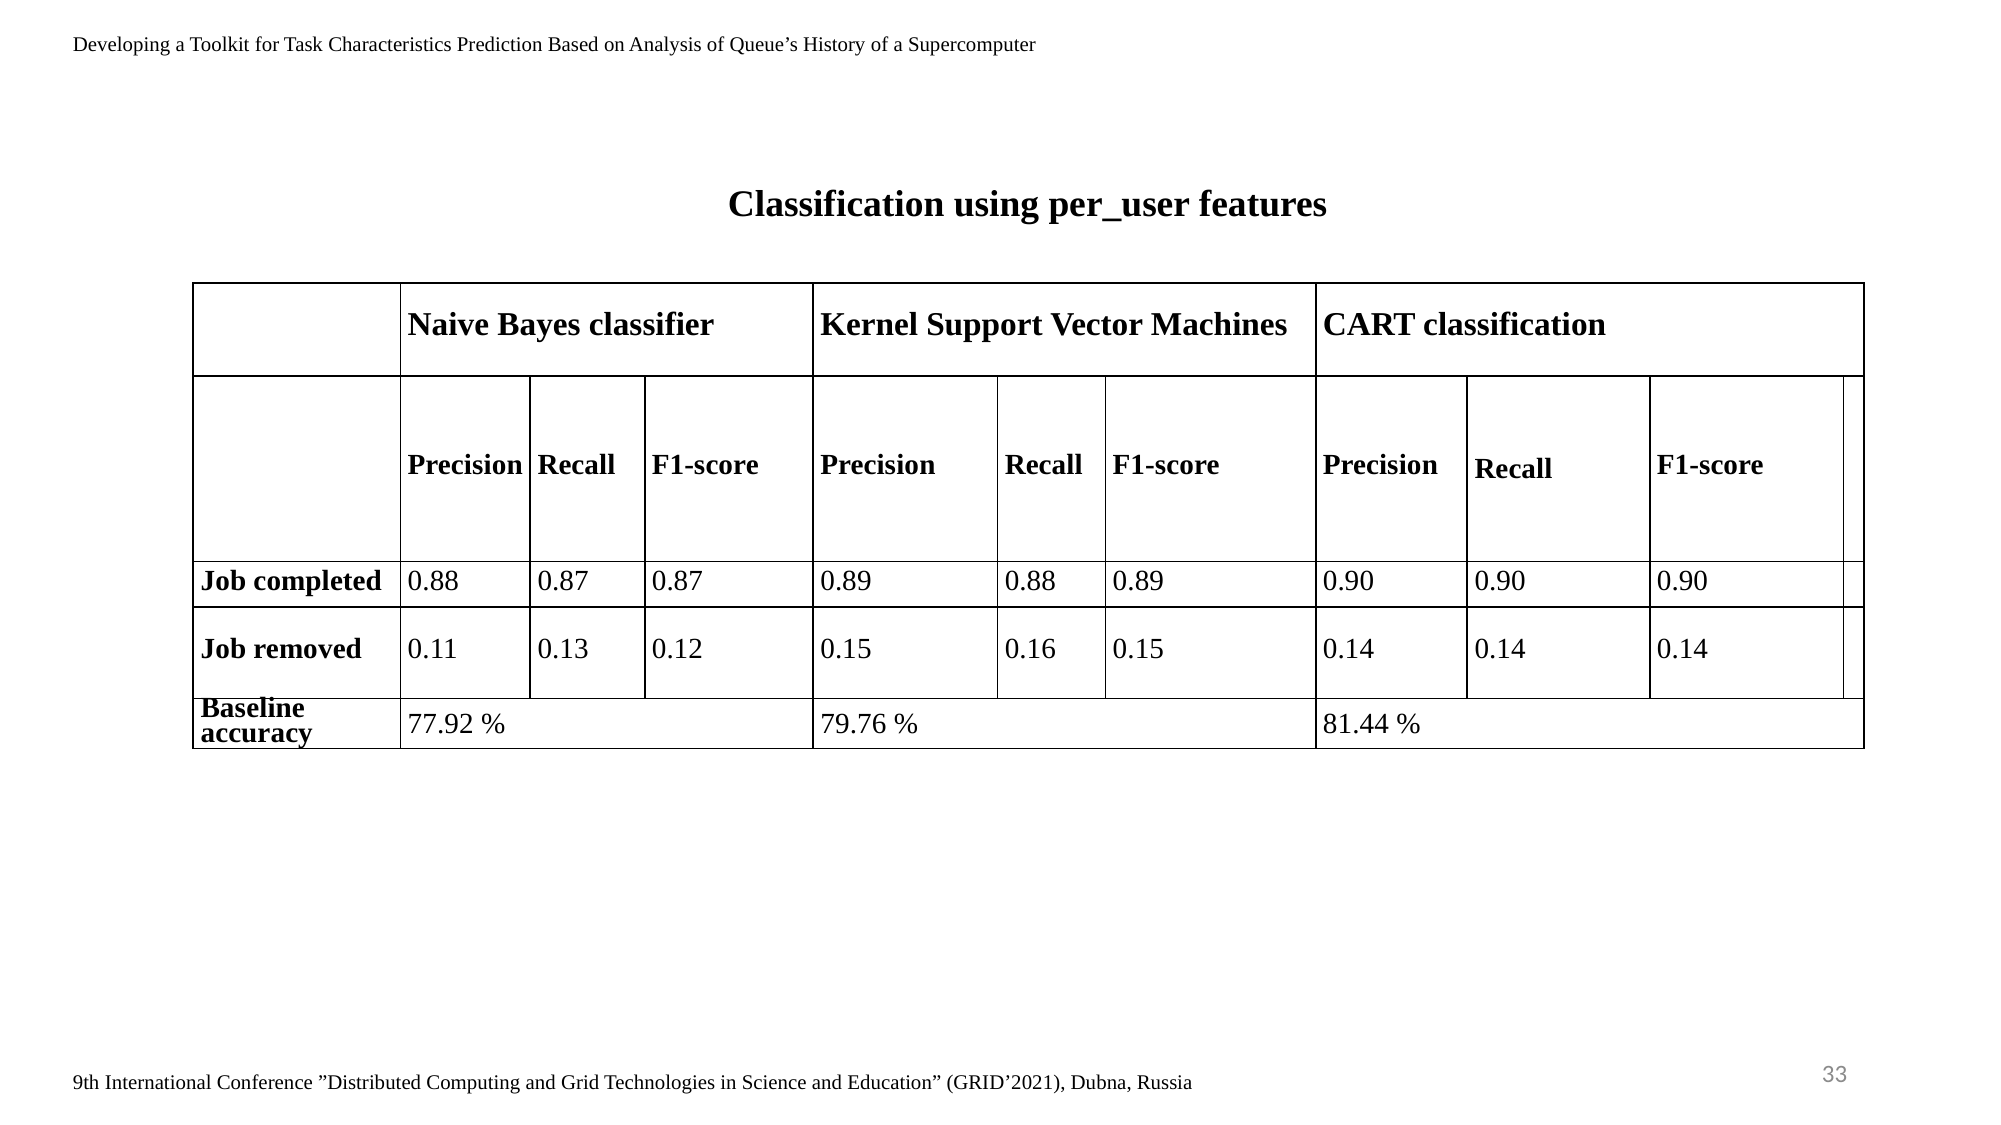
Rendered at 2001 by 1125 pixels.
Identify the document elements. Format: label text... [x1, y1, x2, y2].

table_cell 0.87 [531, 562, 644, 606]
table_cell 0.88 [401, 562, 529, 606]
table_cell Job removed [194, 608, 400, 698]
table_cell Recall [1468, 377, 1649, 561]
table_cell 0.14 [1317, 608, 1466, 698]
table_cell 0.88 [998, 562, 1105, 606]
table_cell [194, 377, 400, 561]
table_header CART classification [1317, 284, 1863, 375]
table_cell Precision [814, 377, 997, 561]
table_cell 0.15 [814, 608, 997, 698]
table_cell Recall [531, 377, 644, 561]
table_cell 0.89 [814, 562, 997, 606]
table_cell Recall [998, 377, 1105, 561]
table_cell 79.76 % [814, 699, 1315, 748]
table_header Naive Bayes classifier [401, 284, 812, 375]
table_cell Baseline accuracy [194, 699, 400, 748]
text_box 9th International Conference ”Distributed Computing and Grid Technologies in Science and Education” (GRID’2021), Dubna, Russia [58, 1061, 1219, 1102]
slide_number 33 [1412, 1042, 1863, 1103]
table_cell 0.87 [646, 562, 812, 606]
table_cell 0.90 [1317, 562, 1466, 606]
table_cell 0.14 [1468, 608, 1649, 698]
table_cell 0.12 [646, 608, 812, 698]
table_cell 81.44 % [1317, 699, 1863, 748]
table_cell F1-score [1651, 377, 1843, 561]
table_cell [1844, 608, 1863, 698]
table_cell 0.89 [1106, 562, 1315, 606]
table_cell 0.16 [998, 608, 1105, 698]
table_cell 0.15 [1106, 608, 1315, 698]
table_cell 0.90 [1468, 562, 1649, 606]
table_cell F1-score [646, 377, 812, 561]
table_cell [1844, 562, 1863, 606]
text_box Classification using per_user features [574, 171, 1481, 277]
table_cell 0.90 [1651, 562, 1843, 606]
text_box Developing a Toolkit for Task Characteristics Prediction Based on Analysis of Queue’s History of a Supercomputer [58, 22, 1219, 63]
table_cell Precision [401, 377, 529, 561]
table_cell 0.14 [1651, 608, 1843, 698]
table_cell 77.92 % [401, 699, 812, 748]
table_cell [1844, 377, 1863, 561]
table_cell Job completed [194, 562, 400, 606]
table_cell F1-score [1106, 377, 1315, 561]
table_header [194, 284, 400, 375]
table_cell Precision [1317, 377, 1466, 561]
table_header Kernel Support Vector Machines [814, 284, 1315, 375]
table_cell 0.11 [401, 608, 529, 698]
table_cell 0.13 [531, 608, 644, 698]
